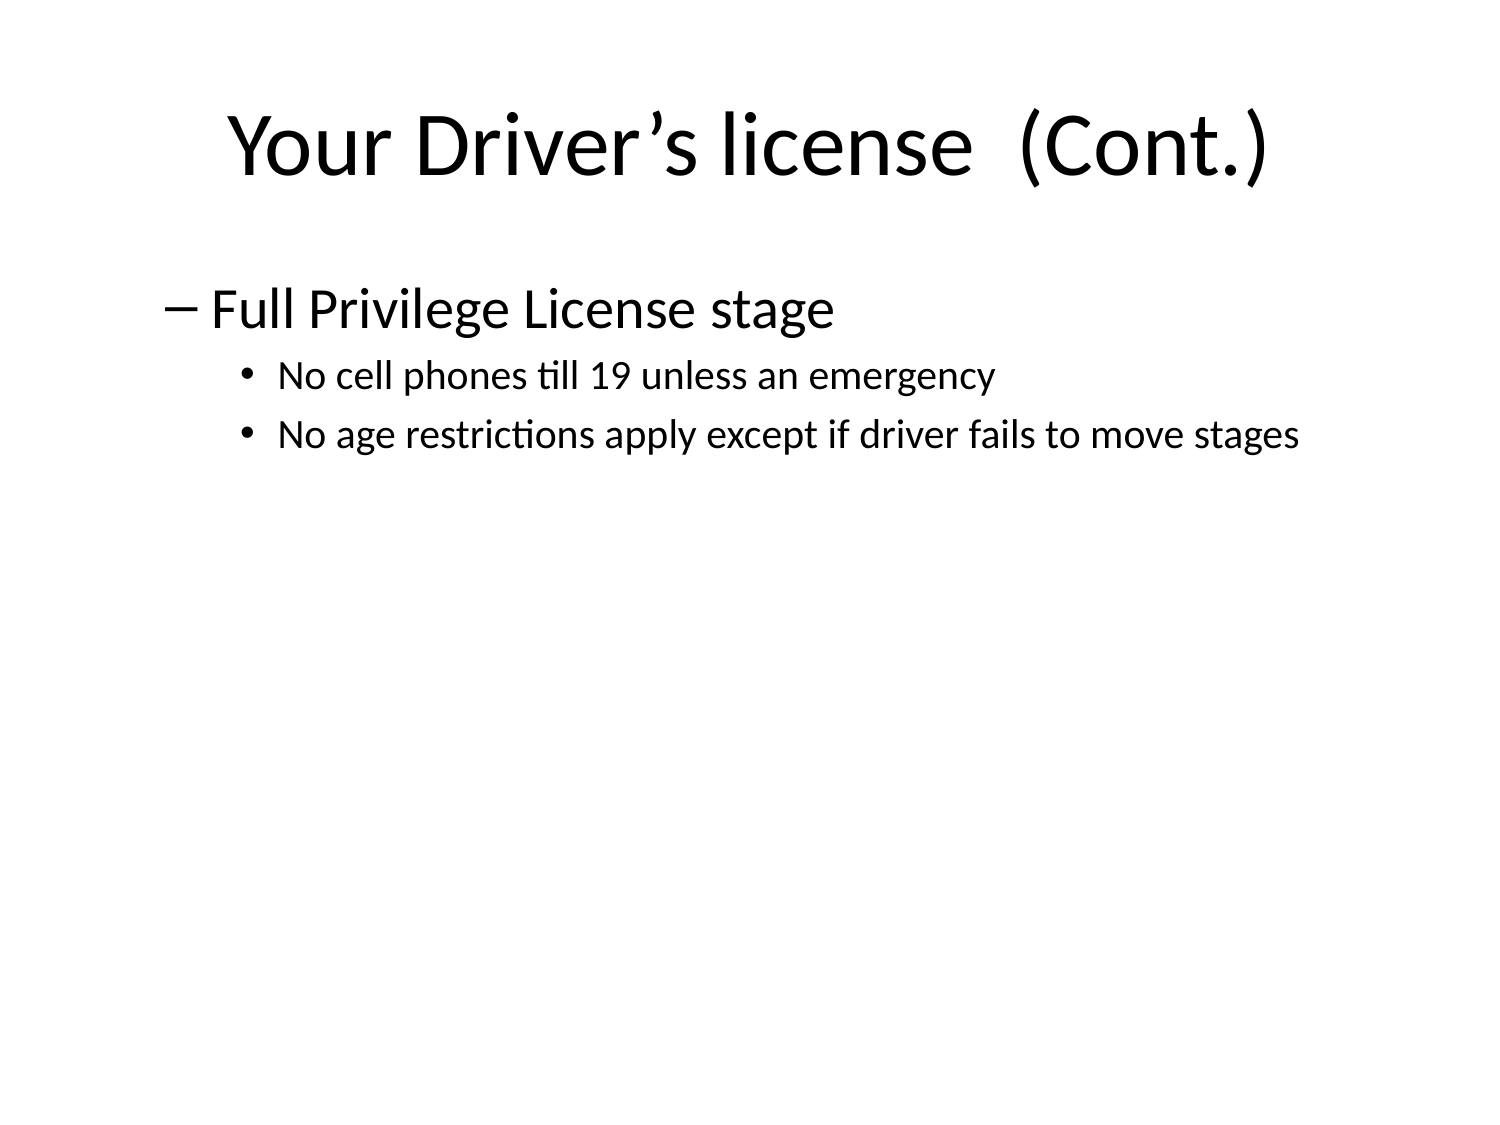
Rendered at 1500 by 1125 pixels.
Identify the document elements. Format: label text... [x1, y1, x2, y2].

list Full Privilege License stage No cell phones till 19 unless an emergency No age restrictions apply except if driver fails to move stages [75, 262, 1425, 1005]
title Your Driver’s license (Cont.) [75, 45, 1425, 233]
